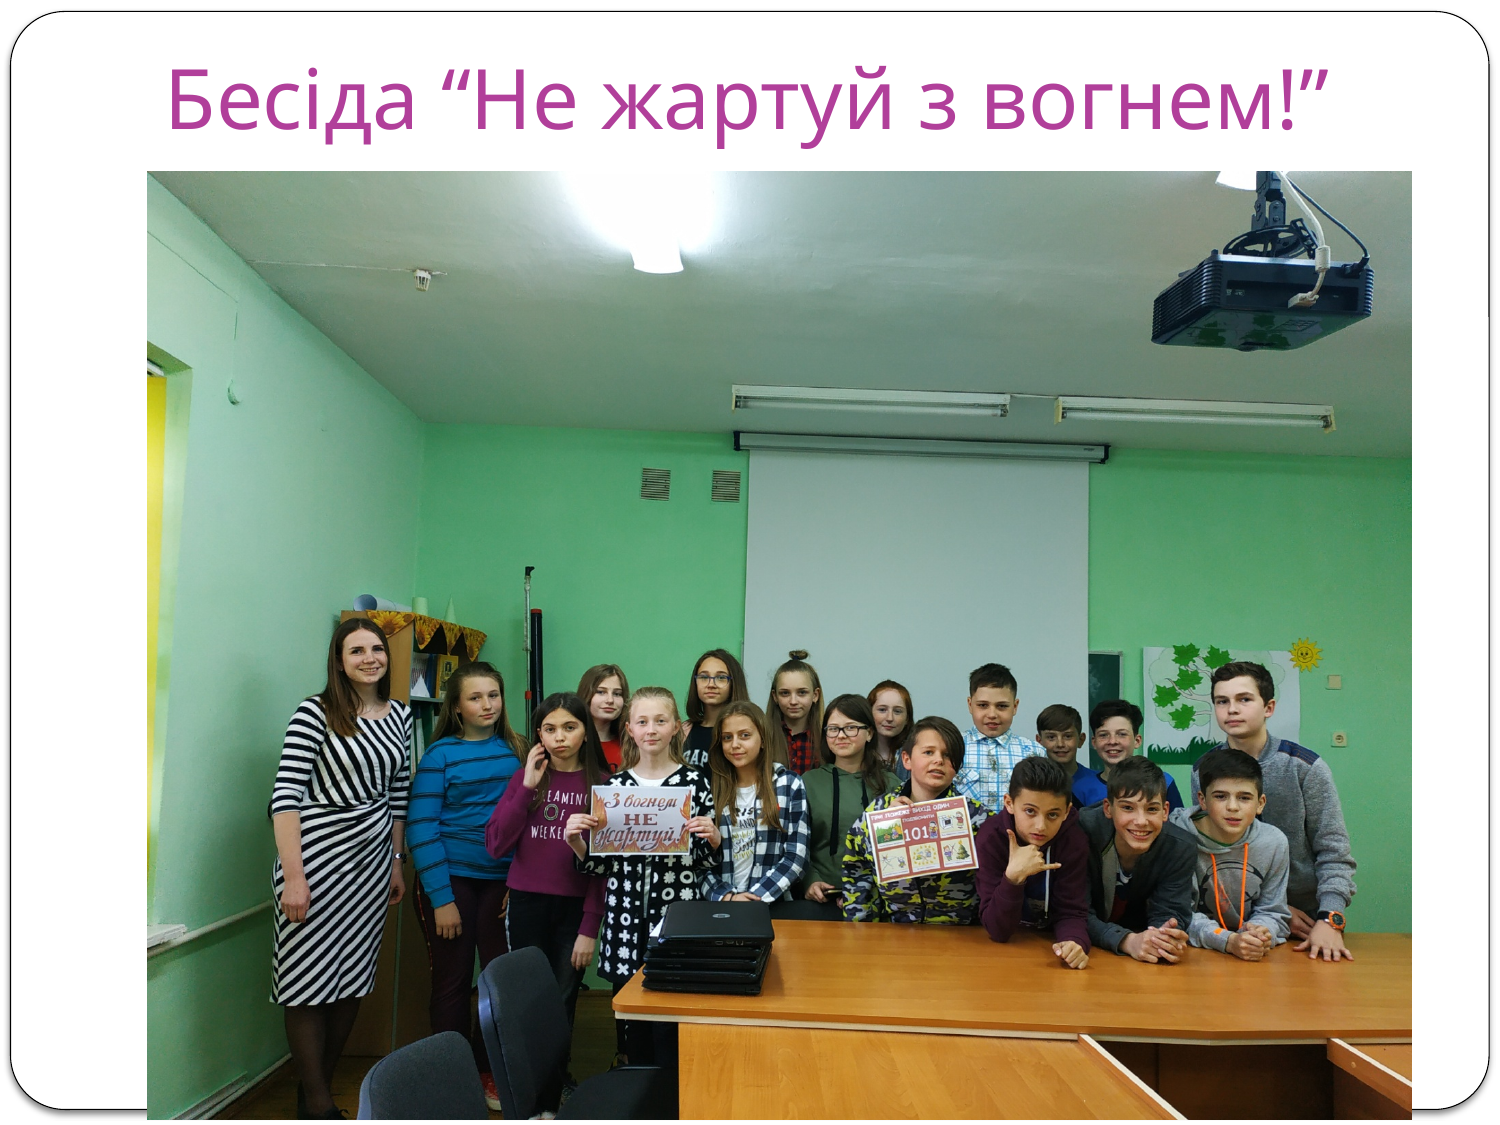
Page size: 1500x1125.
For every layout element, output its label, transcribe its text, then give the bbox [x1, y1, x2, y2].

title Бесіда “Не жартуй з вогнем!” [150, 30, 1425, 161]
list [147, 170, 1412, 1120]
